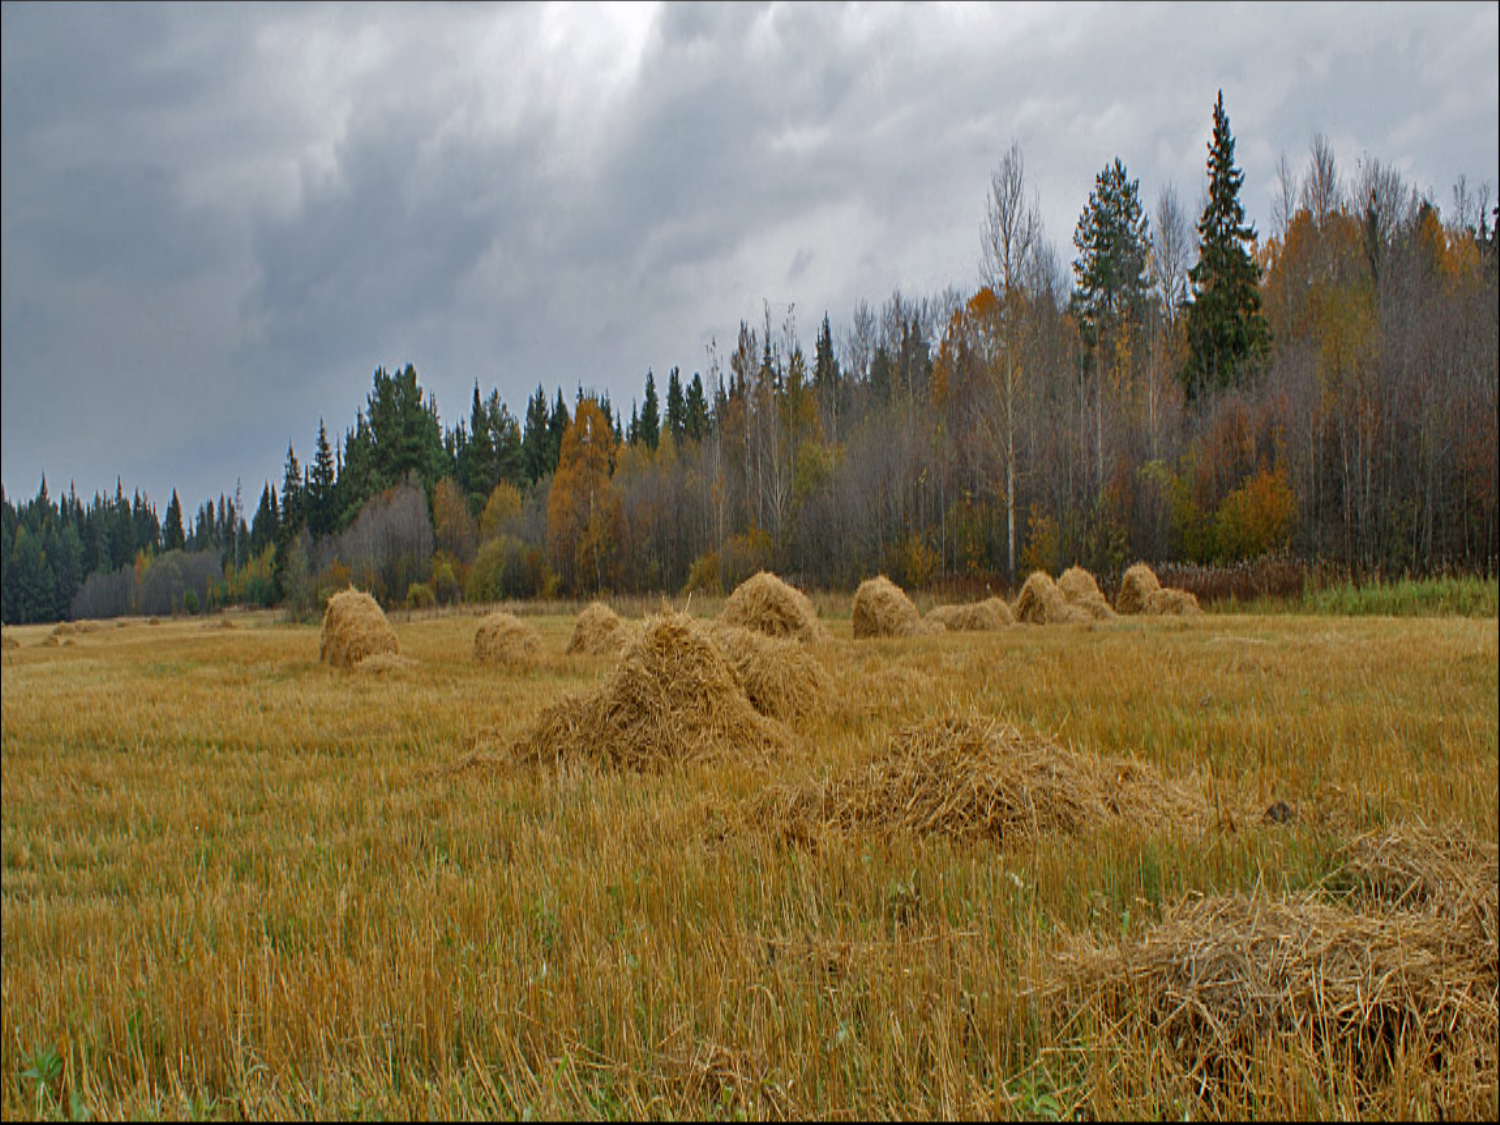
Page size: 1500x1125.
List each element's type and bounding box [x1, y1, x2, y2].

list [0, 0, 1500, 1125]
